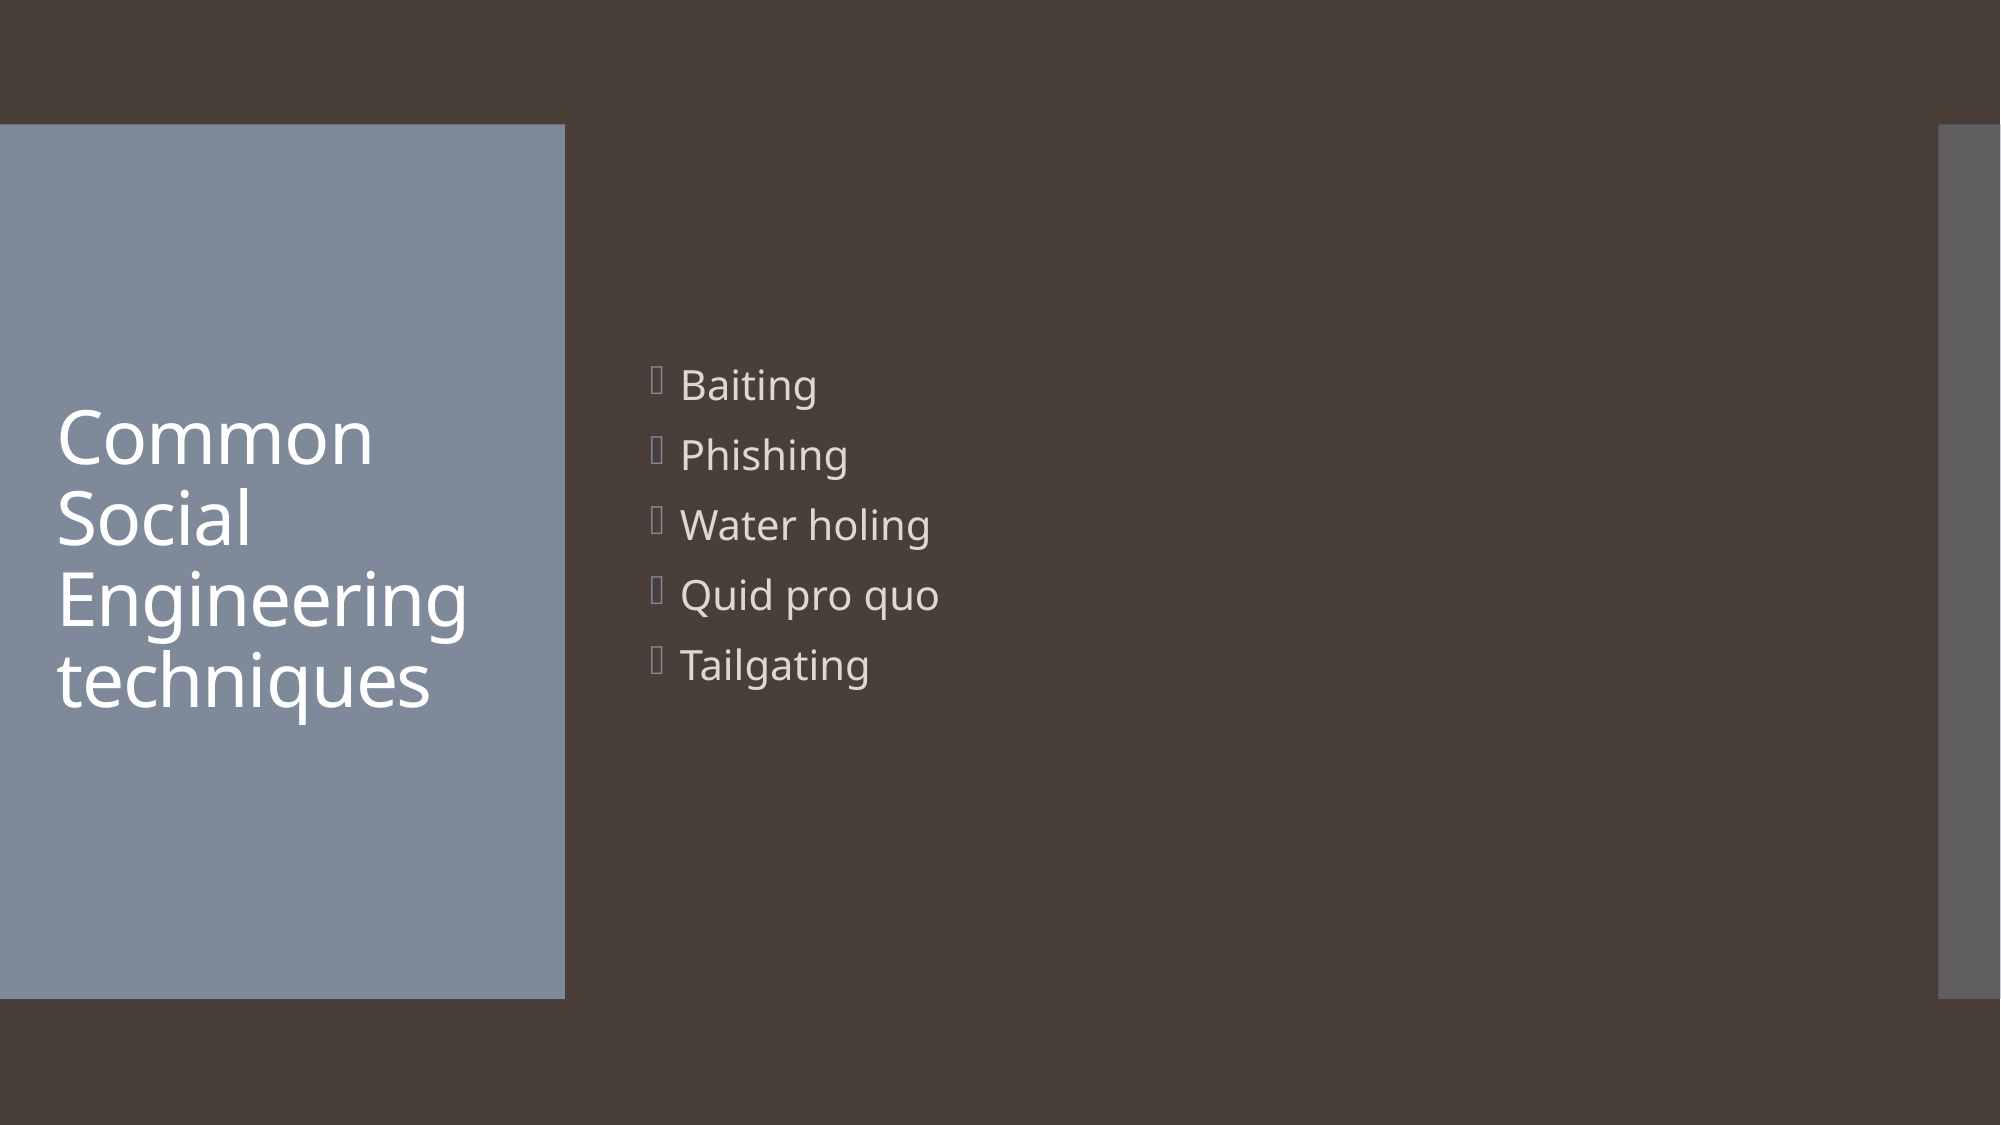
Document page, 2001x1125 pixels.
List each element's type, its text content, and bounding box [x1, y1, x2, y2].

list Baiting Phishing Water holing Quid pro quo Tailgating [634, 141, 1835, 982]
title Common Social Engineering techniques [41, 184, 525, 940]
